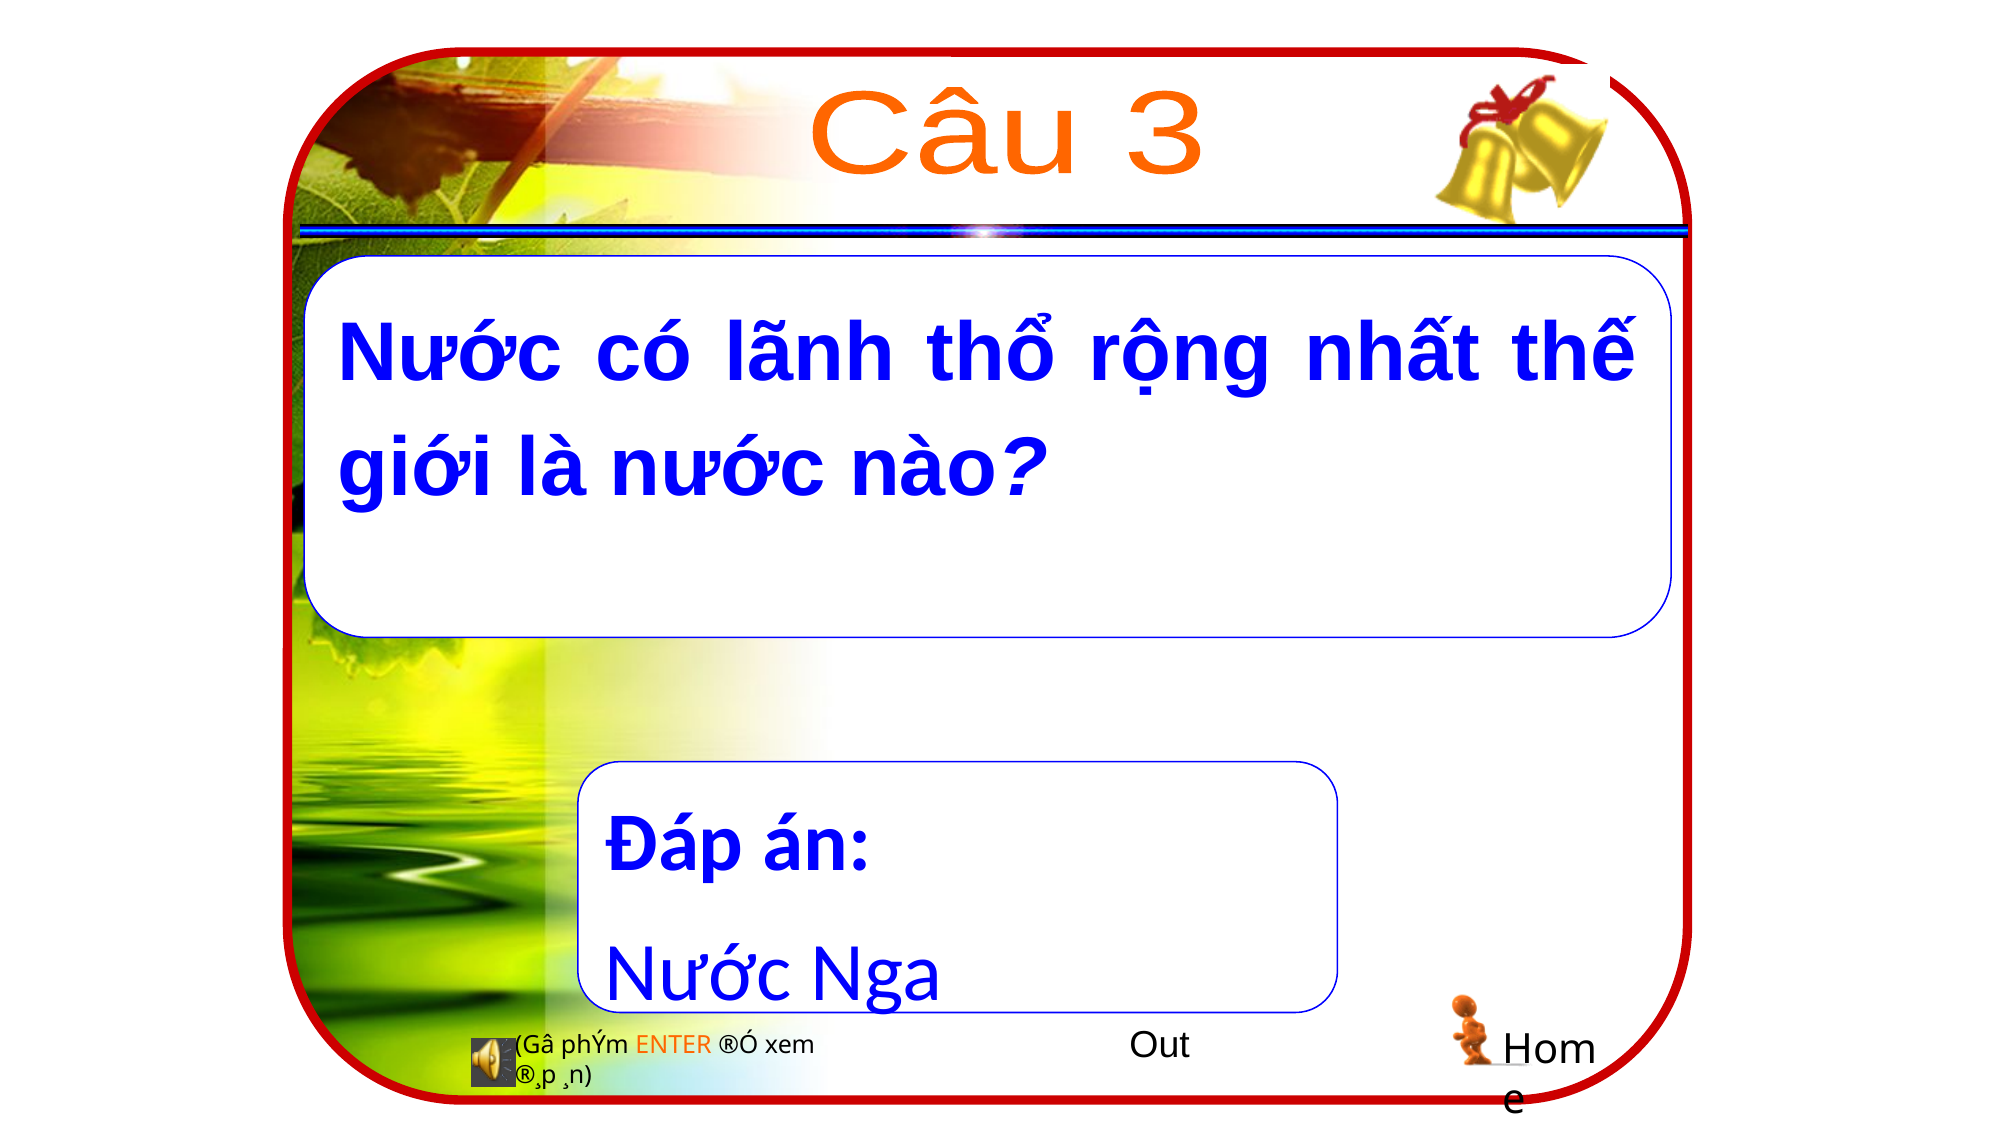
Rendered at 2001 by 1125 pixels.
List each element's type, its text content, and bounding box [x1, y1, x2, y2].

picture [299, 64, 1688, 256]
text_box Đáp án: Nước Nga [577, 761, 1338, 1013]
text_box Nước có lãnh thổ rộng nhất thế giới là nước nào? [304, 255, 1672, 638]
text_box [287, 52, 1688, 1101]
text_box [1424, 987, 1617, 1081]
text_box (Gâ phÝm ENTER ®Ó xem ®¸p ¸n) [499, 1021, 863, 1097]
text_box Out [1114, 1012, 1240, 1073]
picture [470, 1037, 517, 1088]
